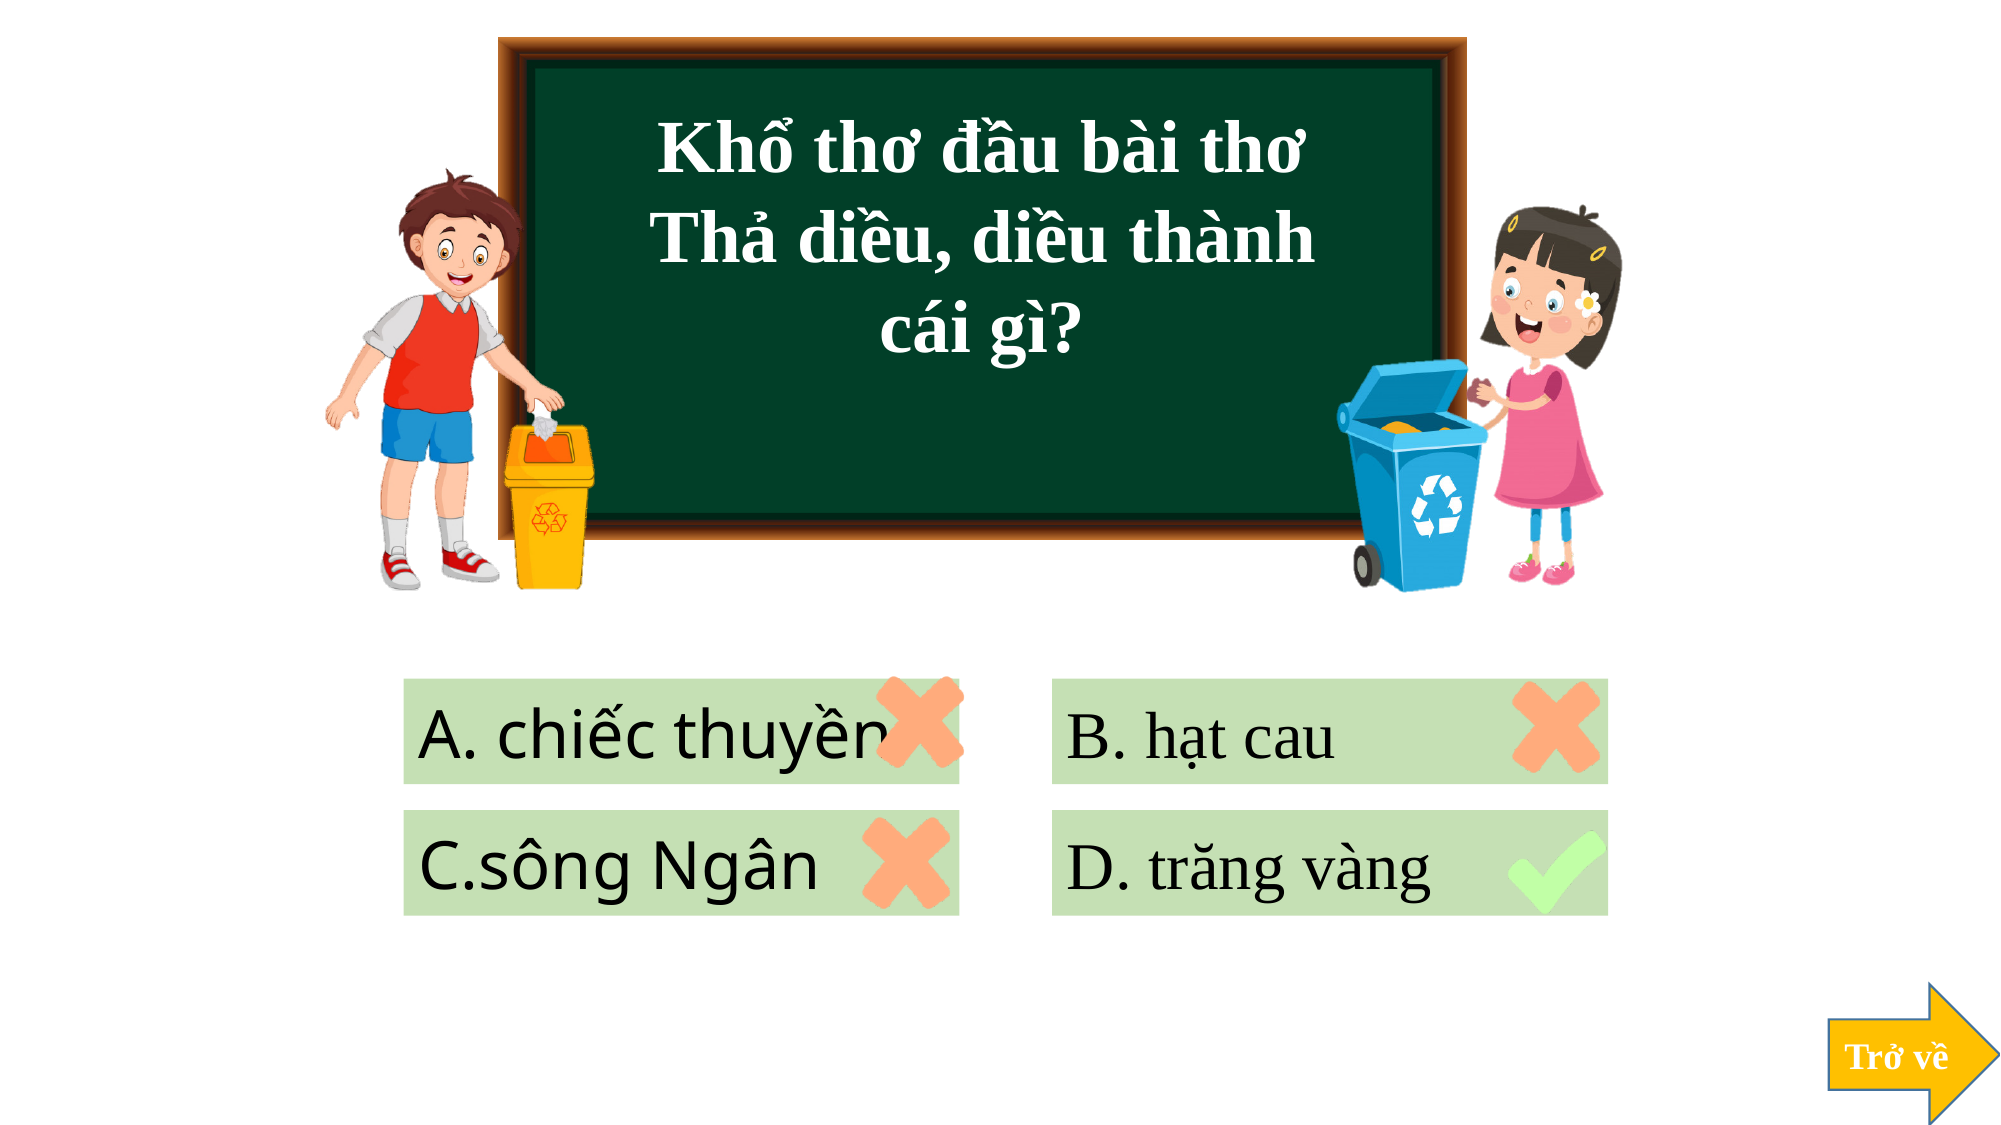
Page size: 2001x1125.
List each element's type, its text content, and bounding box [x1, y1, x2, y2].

picture [849, 814, 960, 912]
picture [1499, 678, 1610, 776]
text_box C.sông Ngân [402, 809, 961, 917]
text_box Trở về [1827, 981, 2000, 1125]
picture [1502, 827, 1613, 916]
text_box B. hạt cau [1051, 678, 1609, 785]
text_box A. chiếc thuyền [402, 678, 961, 785]
text_box D. trăng vàng [1051, 809, 1609, 917]
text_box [324, 37, 1640, 605]
picture [863, 673, 974, 771]
